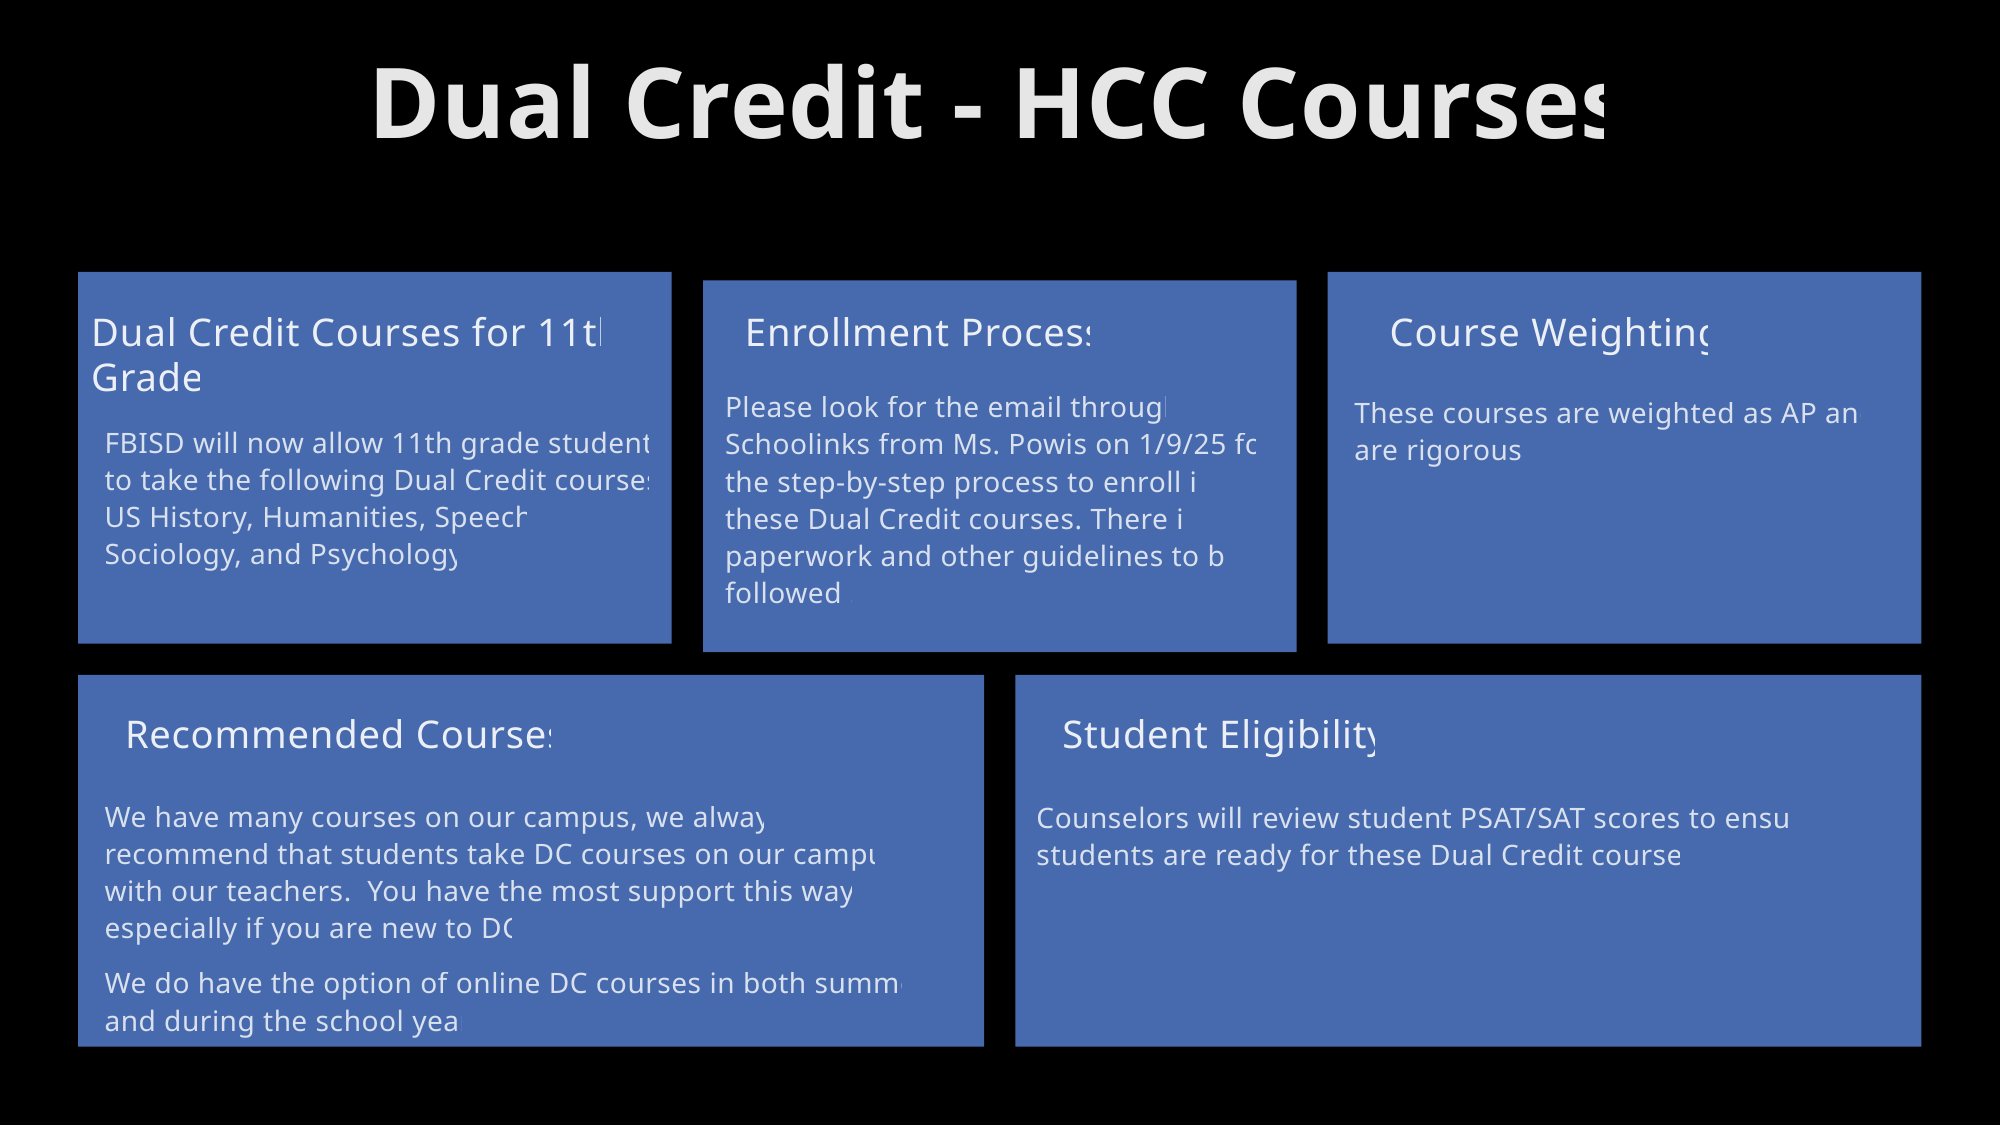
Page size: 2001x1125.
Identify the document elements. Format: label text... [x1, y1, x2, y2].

text_box Enrollment Process [745, 308, 1313, 354]
text_box Course Weighting [1389, 308, 1887, 354]
text_box Dual Credit - HCC Courses [0, 68, 2000, 158]
text_box Dual Credit Courses for 11th Grade [91, 308, 659, 399]
text_box These courses are weighted as AP and are rigorous. [1354, 392, 1922, 467]
text_box Counselors will review student PSAT/SAT scores to ensure students are ready for these Dual Credit courses. [1036, 796, 1948, 871]
text_box Student Eligibility [1062, 711, 1973, 757]
text_box [1015, 674, 1922, 1047]
text_box Please look for the email through Schoolinks from Ms. Powis on 1/9/25 for the step-by-step process to enroll in these Dual Credit courses. There is paperwork and other guidelines to be followed . [725, 386, 1293, 572]
text_box FBISD will now allow 11th grade students to take the following Dual Credit courses: US History, Humanities, Speech, Sociology, and Psychology. [104, 421, 672, 533]
text_box [703, 280, 1297, 653]
text_box We have many courses on our campus, we always recommend that students take DC courses on our campus with our teachers. You have the most support this way – especially if you are new to DC. We do have the option of online DC courses in both summer and during the school year. [104, 796, 941, 1013]
text_box [78, 271, 672, 644]
text_box [1327, 271, 1922, 644]
text_box Recommended Courses [124, 711, 1015, 757]
text_box [78, 674, 985, 1047]
